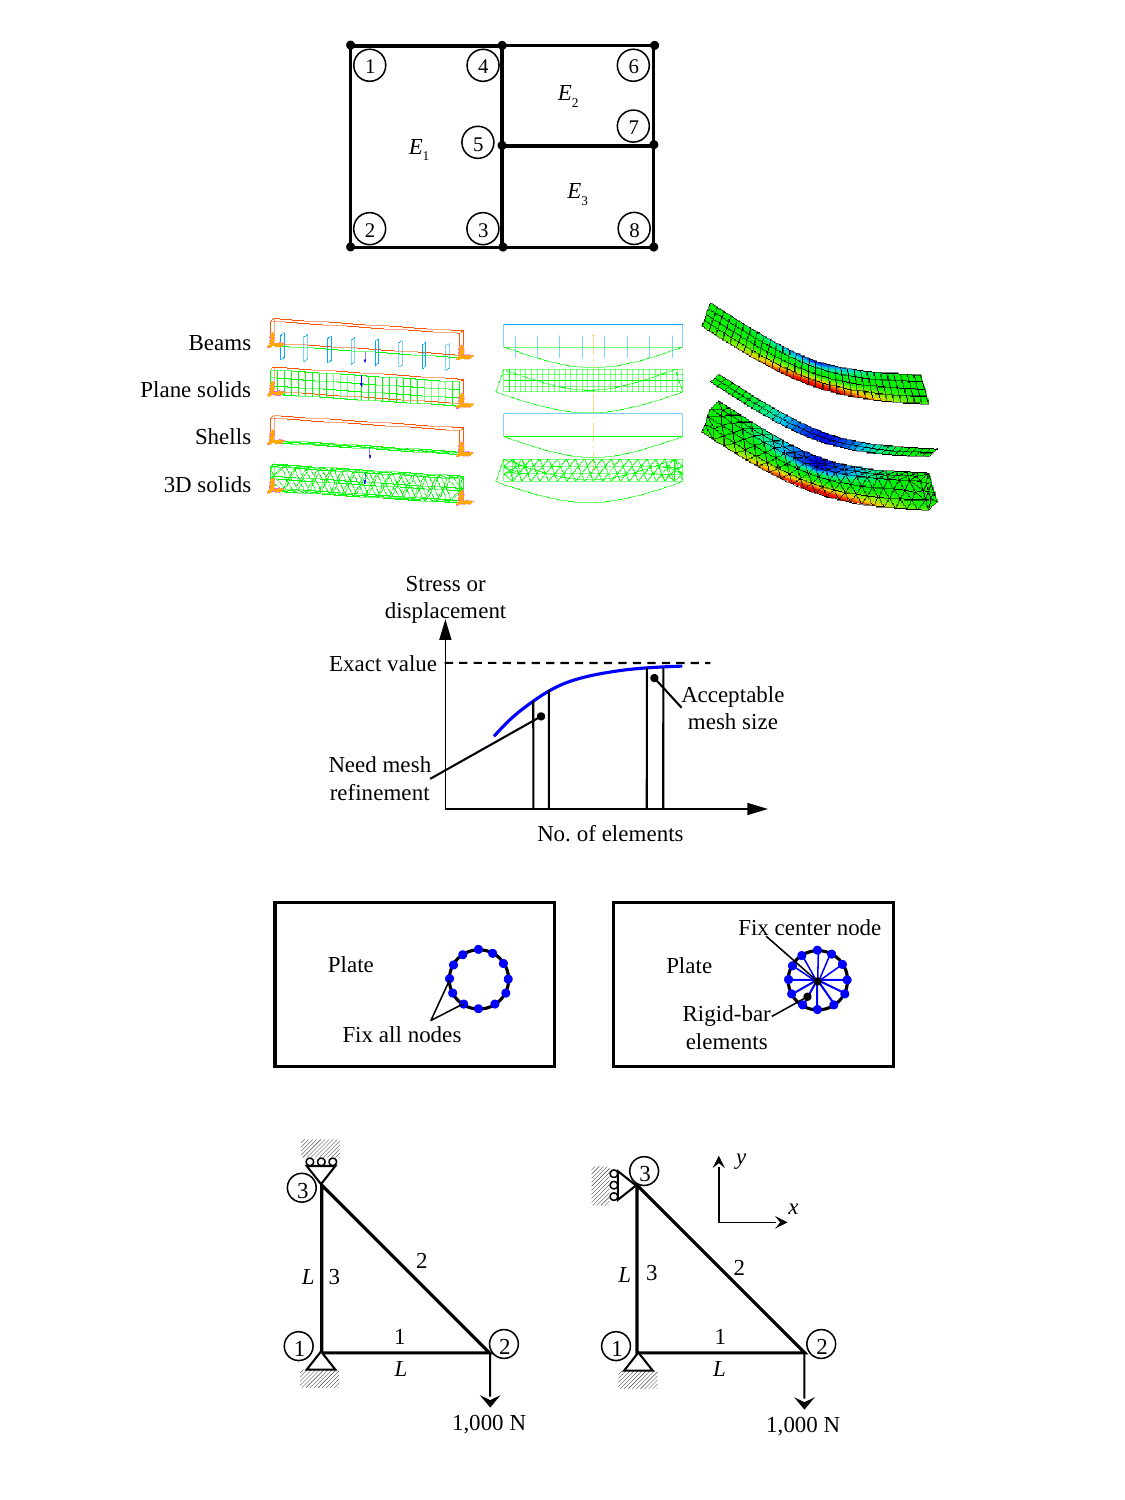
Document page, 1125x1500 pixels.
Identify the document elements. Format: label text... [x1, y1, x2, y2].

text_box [274, 902, 894, 1067]
picture [253, 293, 957, 526]
text_box Beams Plane solids Shells 3D solids [140, 313, 252, 498]
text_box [346, 41, 659, 251]
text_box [319, 568, 793, 849]
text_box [284, 1139, 852, 1440]
